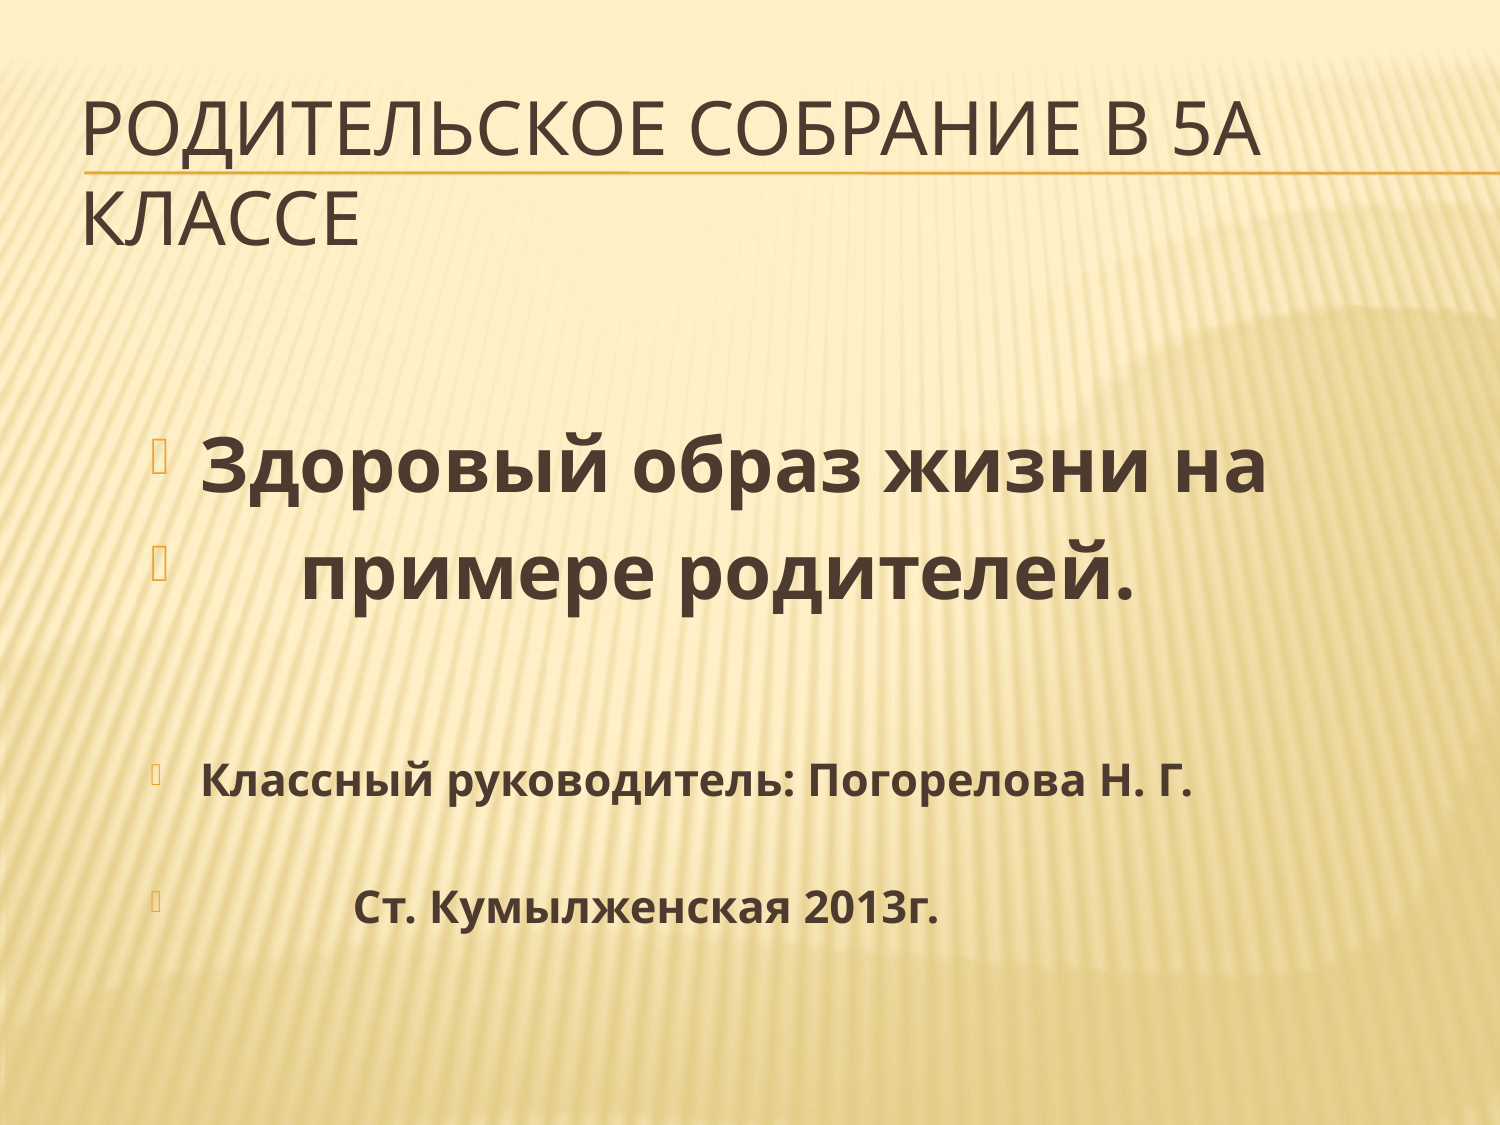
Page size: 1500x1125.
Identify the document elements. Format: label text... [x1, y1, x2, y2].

title Родительское собрание в 5а классе [64, 101, 1490, 240]
list Здоровый образ жизни на примере родителей. Классный руководитель: Погорелова Н. Г. Ст. Кумылженская 2013г. [135, 408, 1459, 1024]
